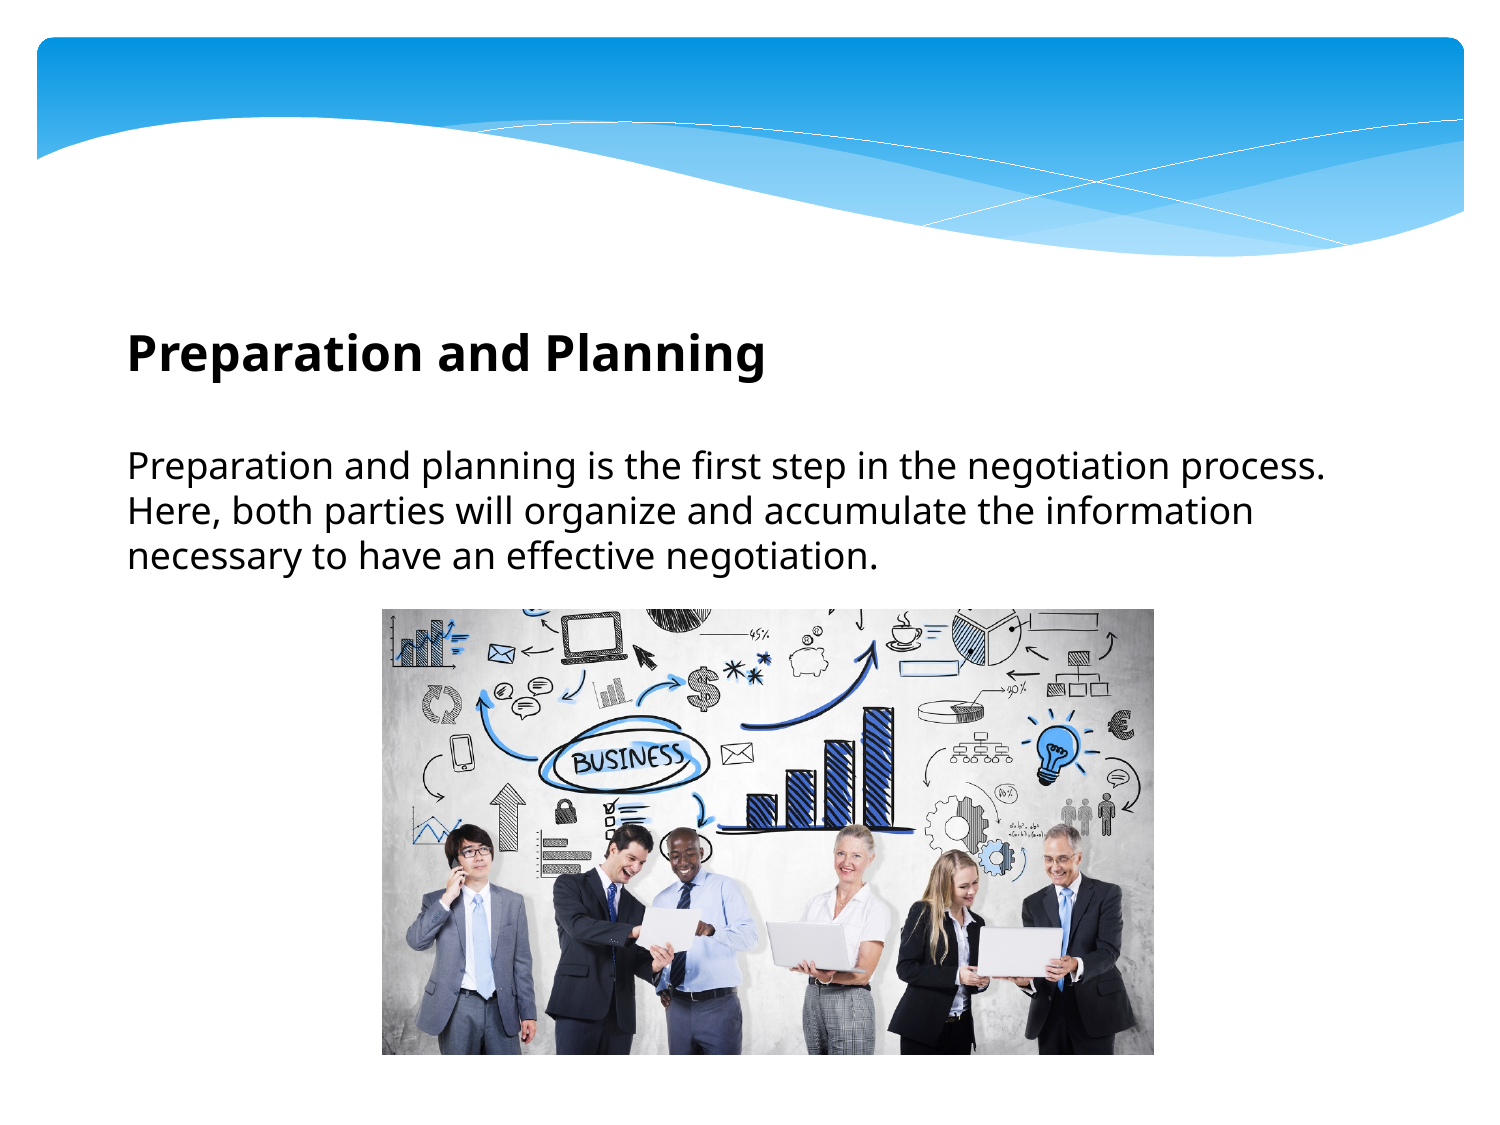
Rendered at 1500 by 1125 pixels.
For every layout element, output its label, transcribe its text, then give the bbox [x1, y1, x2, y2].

text_box Preparation and Planning Preparation and planning is the first step in the negotiation process. Here, both parties will organize and accumulate the information necessary to have an effective negotiation. [112, 314, 1424, 585]
picture [381, 609, 1154, 1055]
